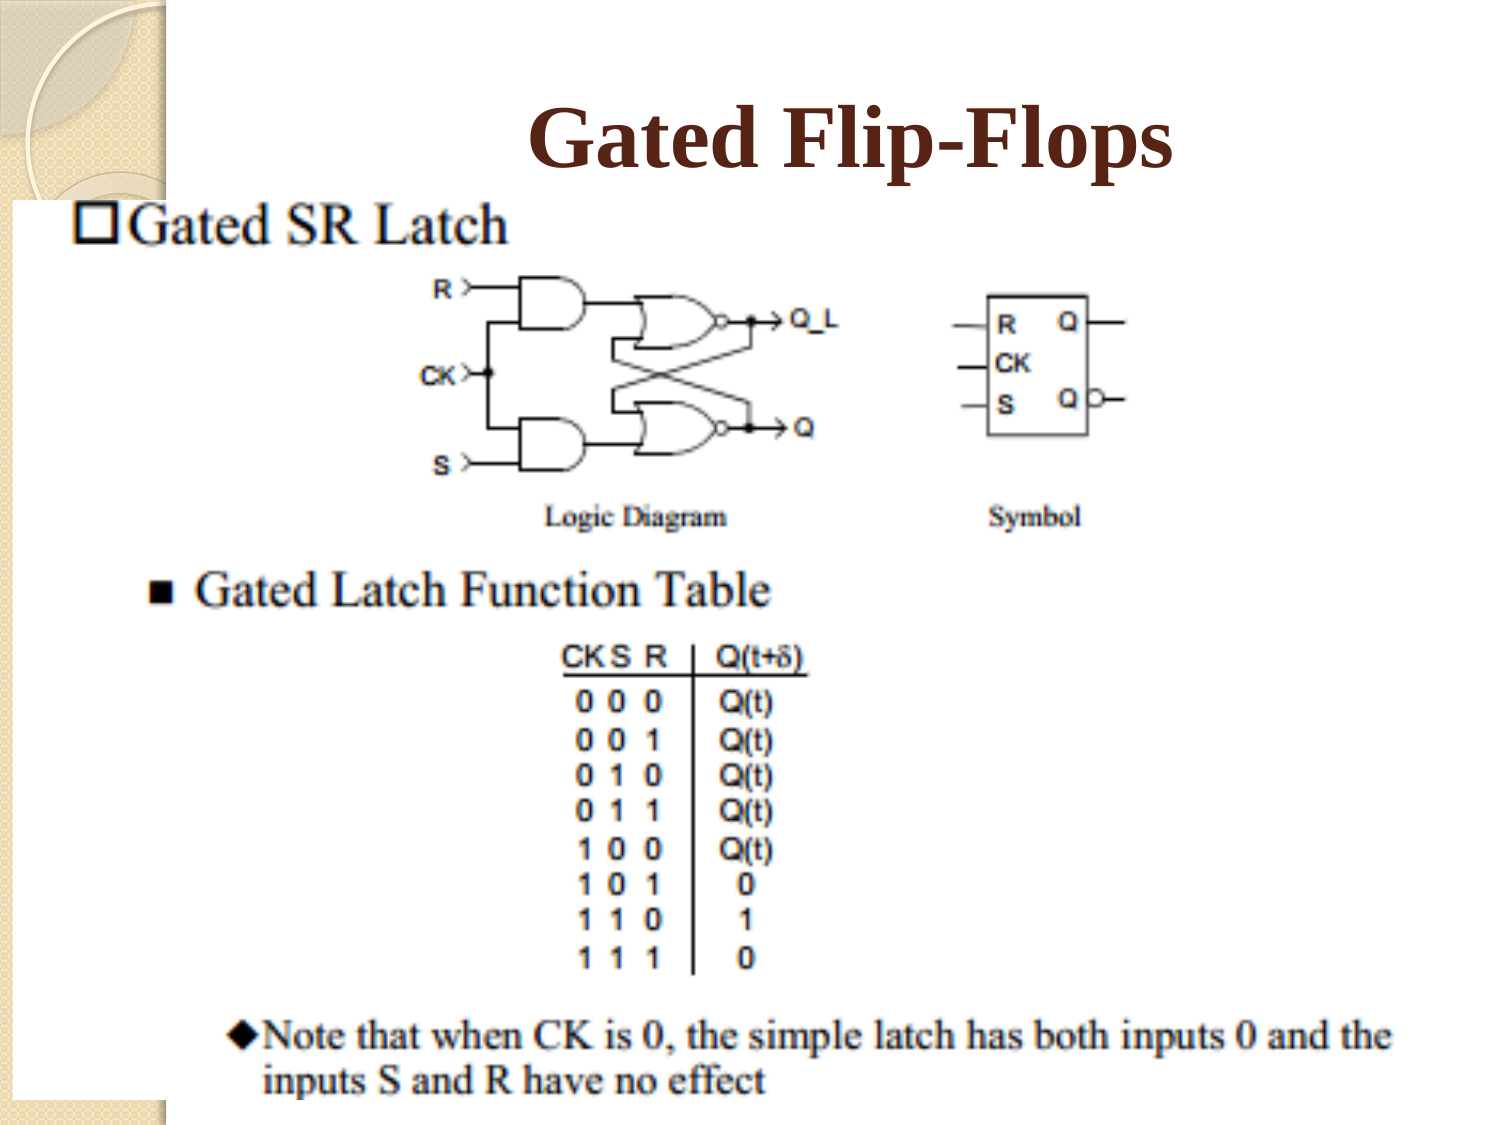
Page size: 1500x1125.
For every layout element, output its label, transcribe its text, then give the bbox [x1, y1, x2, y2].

title Gated Flip-Flops [235, 37, 1466, 202]
picture [12, 199, 1461, 1101]
